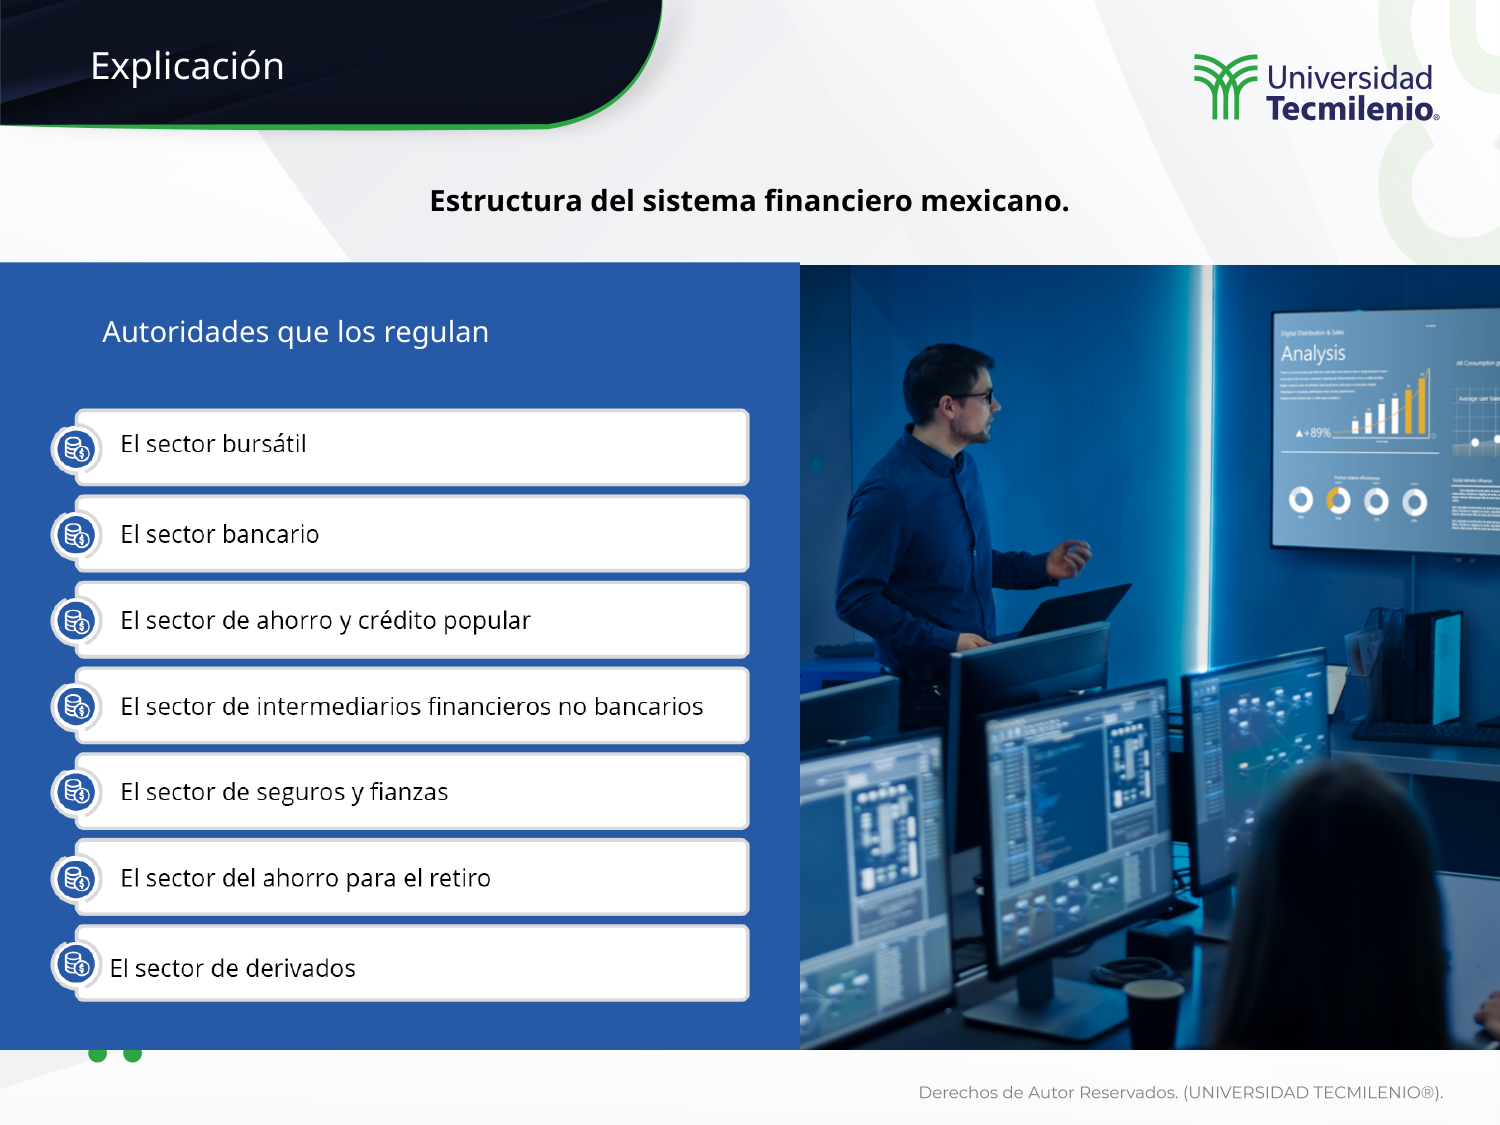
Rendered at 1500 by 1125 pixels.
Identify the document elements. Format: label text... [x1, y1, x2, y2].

text_box [293, 324, 794, 1038]
text_box [0, 260, 802, 1052]
text_box Estructura del sistema financiero mexicano. [87, 174, 1413, 234]
picture [49, 408, 751, 1003]
text_box Explicación [75, 34, 425, 140]
text_box Autoridades que los regulan [87, 305, 750, 371]
picture [0, 0, 1500, 1125]
